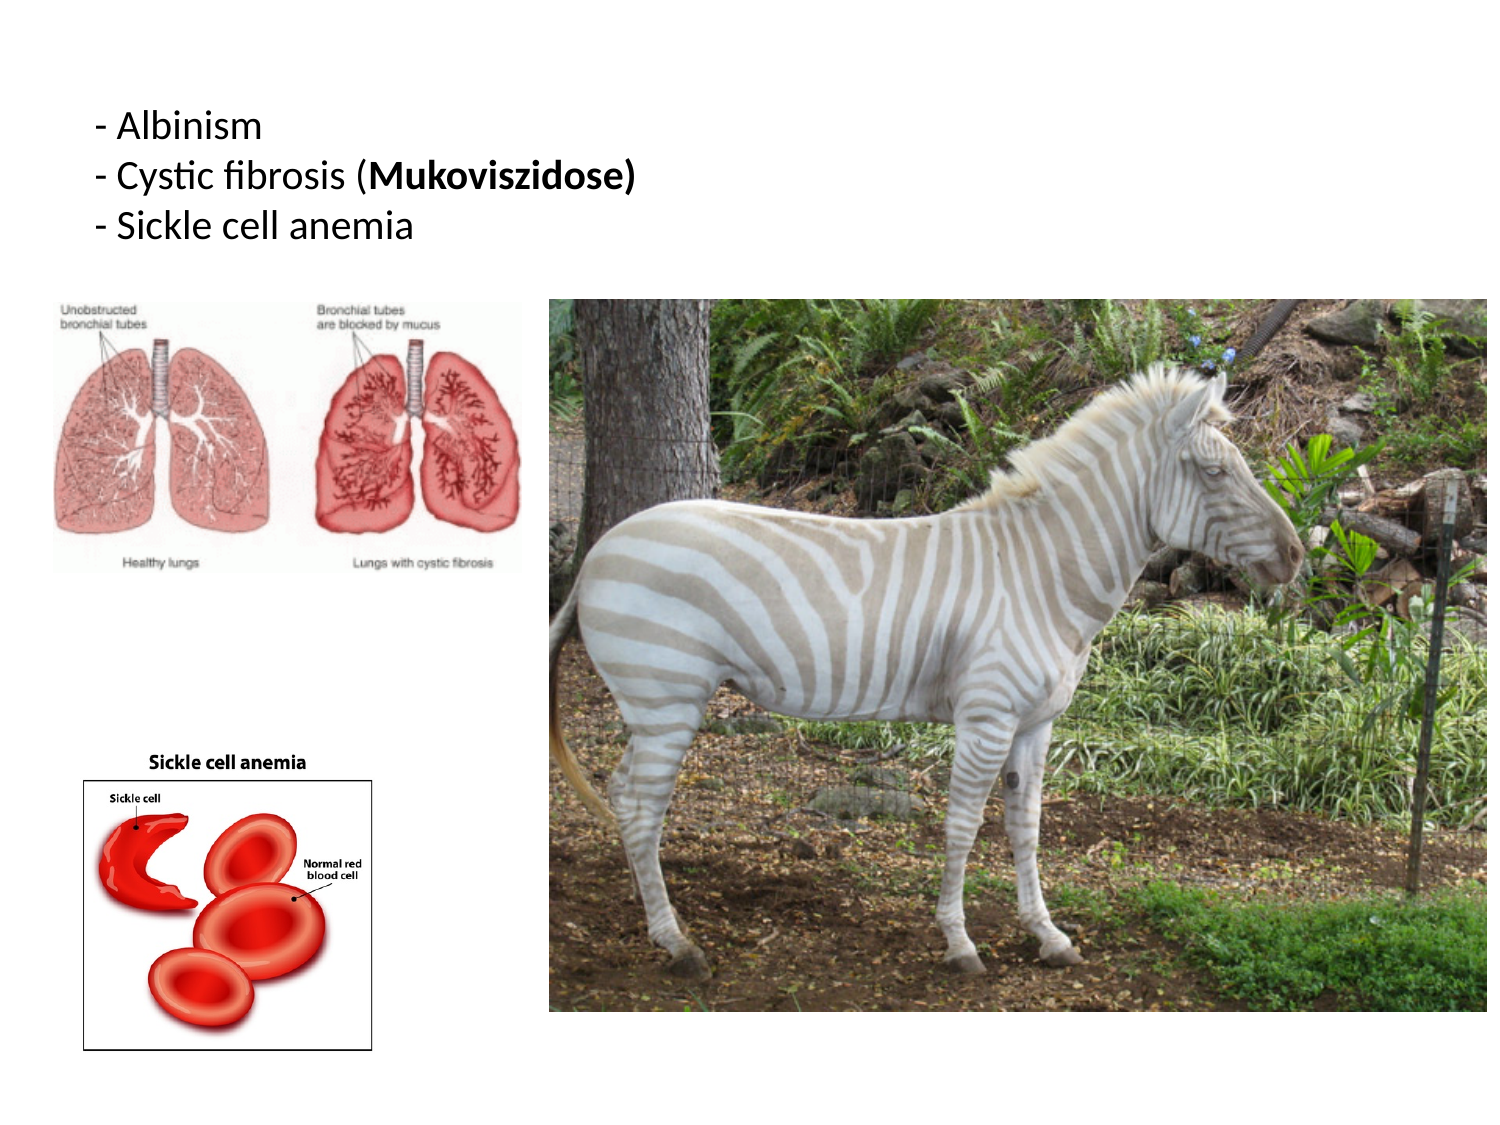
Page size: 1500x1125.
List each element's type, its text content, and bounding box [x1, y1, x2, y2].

picture [52, 301, 523, 573]
picture [80, 751, 375, 1055]
text_box - Albinism - Cystic fibrosis (Mukoviszidose) - Sickle cell anemia [79, 90, 652, 300]
picture [548, 299, 1487, 1013]
